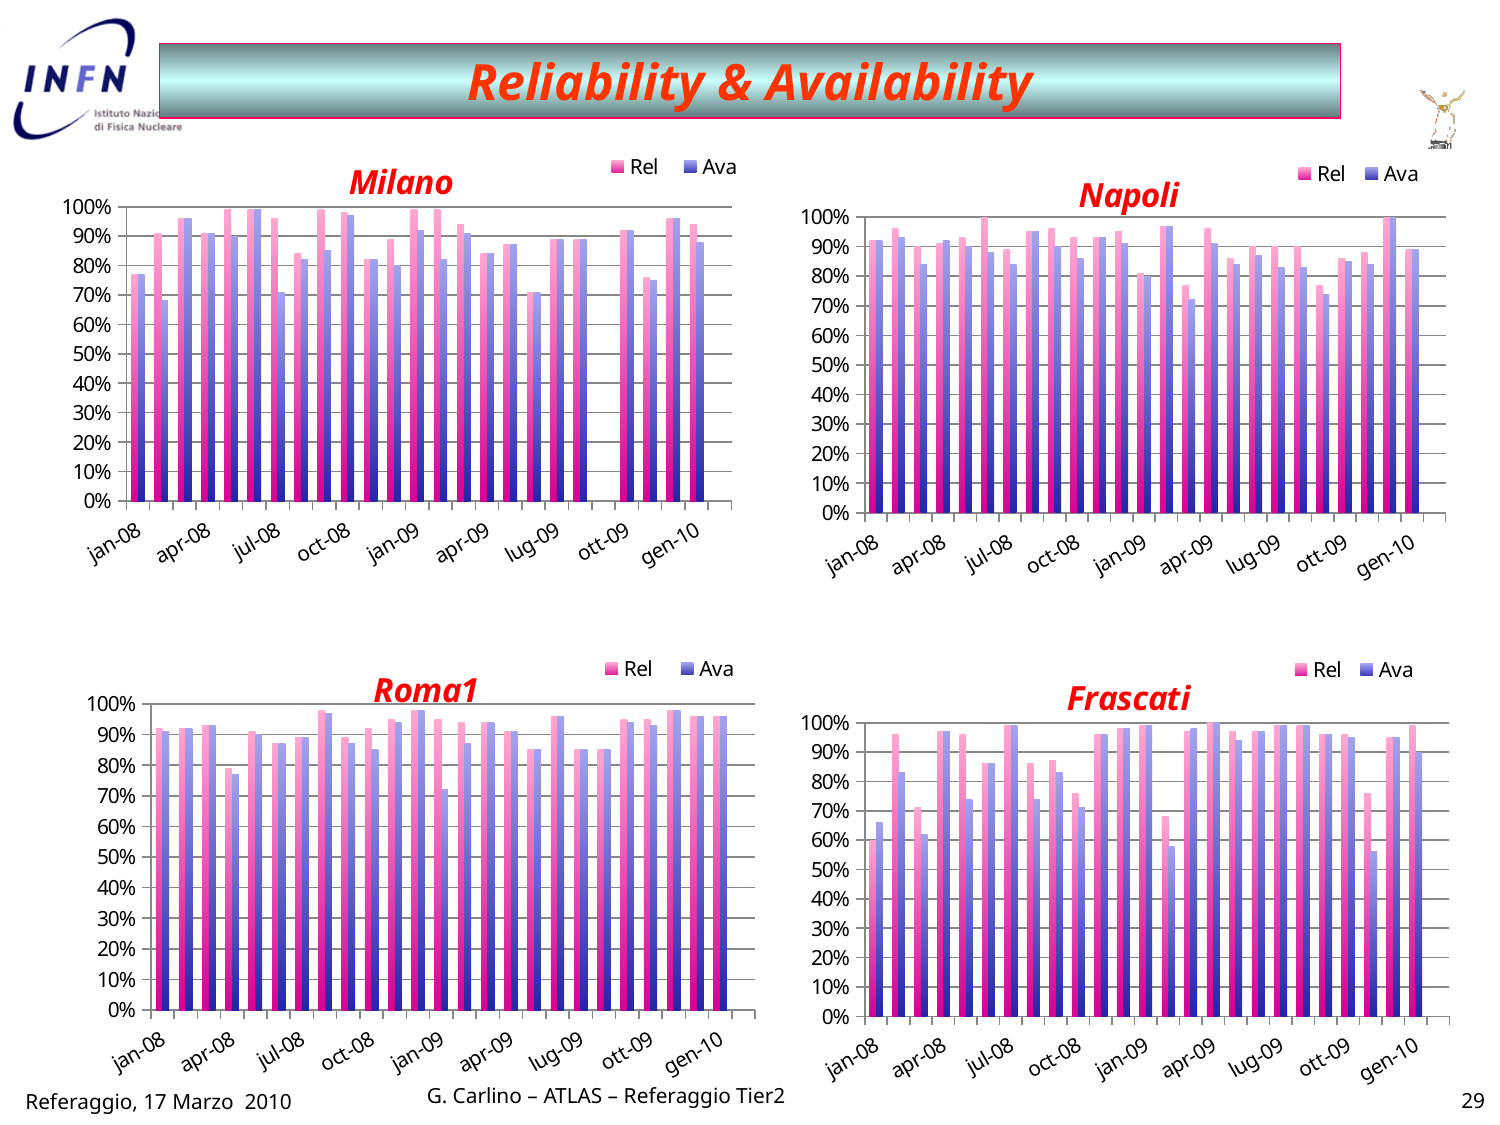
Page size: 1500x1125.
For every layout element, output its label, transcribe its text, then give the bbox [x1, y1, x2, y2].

chart [63, 648, 1475, 1100]
picture [1381, 0, 1500, 149]
chart [782, 145, 1475, 596]
chart [41, 145, 758, 596]
text_box Reliability & Availability [159, 43, 1341, 119]
slide_number 29 [1399, 1070, 1500, 1121]
picture [0, 5, 199, 155]
